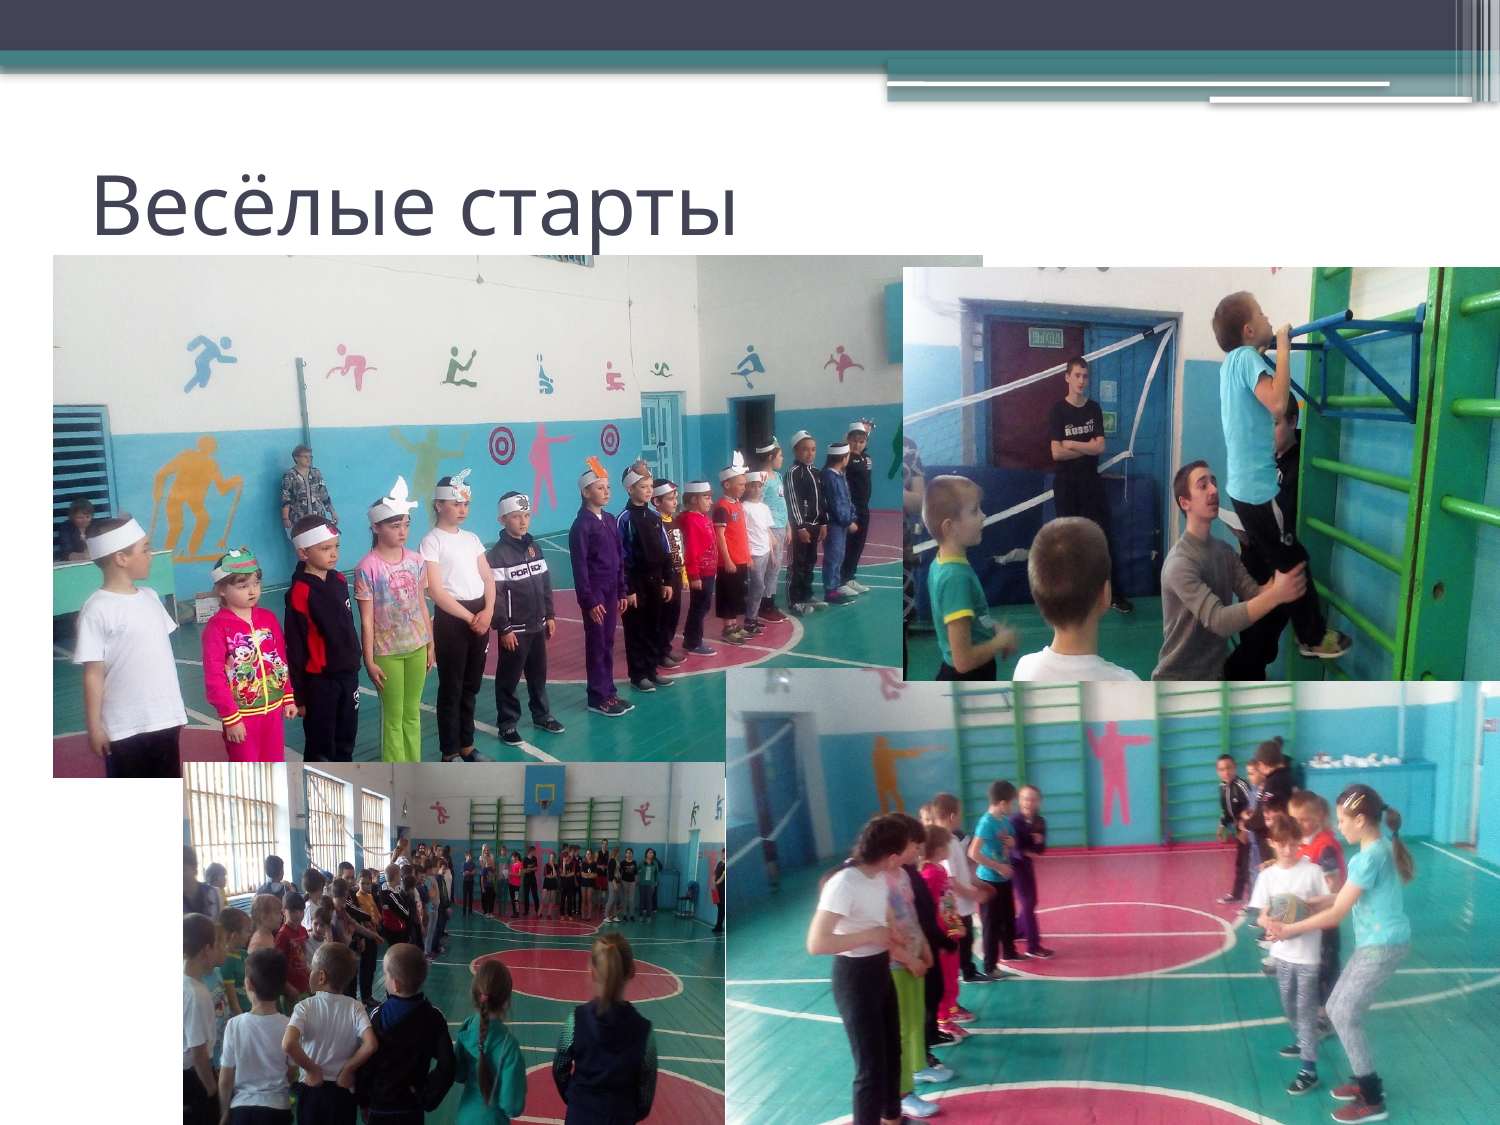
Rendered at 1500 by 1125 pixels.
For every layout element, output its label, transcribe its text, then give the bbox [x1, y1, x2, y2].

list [52, 255, 983, 779]
picture [726, 266, 1500, 1125]
picture [182, 762, 725, 1125]
title Весёлые старты [75, 137, 1425, 264]
